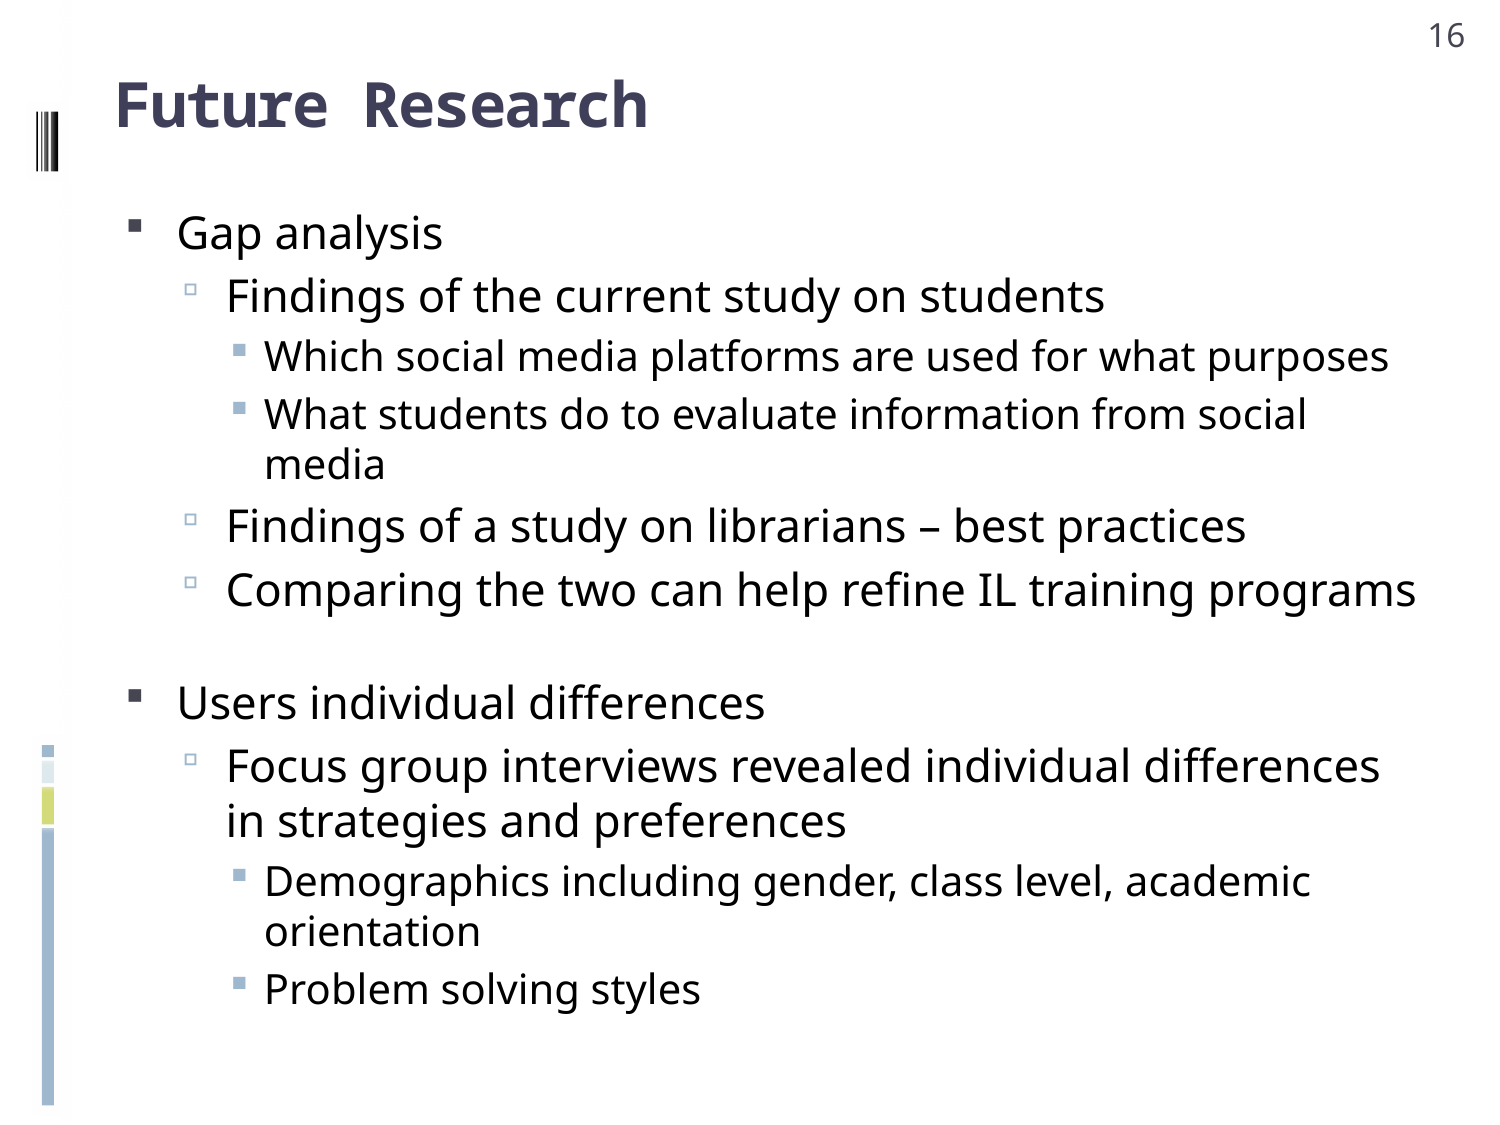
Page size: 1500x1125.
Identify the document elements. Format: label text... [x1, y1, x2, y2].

list Gap analysis Findings of the current study on students Which social media platforms are used for what purposes What students do to evaluate information from social media Findings of a study on librarians – best practices Comparing the two can help refine IL training programs Users individual differences Focus group interviews revealed individual differences in strategies and preferences Demographics including gender, class level, academic orientation Problem solving styles [100, 196, 1436, 1083]
slide_number 16 [1412, 7, 1488, 68]
title Future Research [100, 58, 1436, 173]
